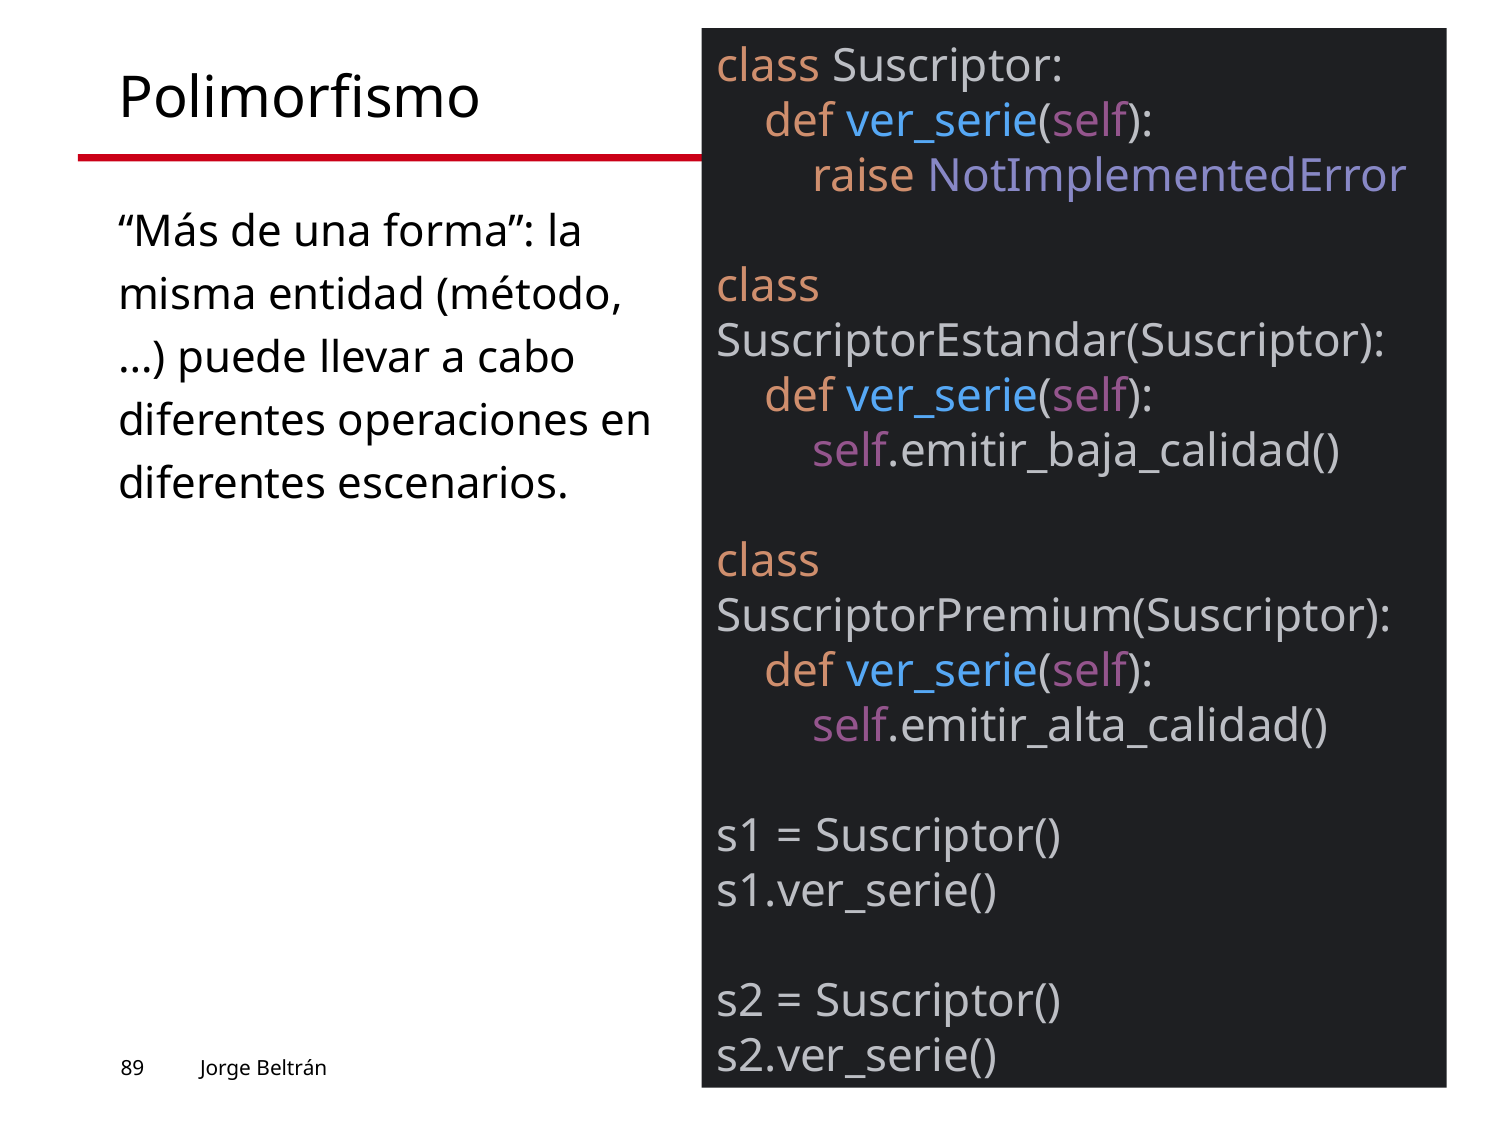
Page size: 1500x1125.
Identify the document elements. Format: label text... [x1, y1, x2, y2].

title Polimorfismo [103, 59, 701, 138]
list “Más de una forma”: la misma entidad (método,…) puede llevar a cabo diferentes operaciones en diferentes escenarios. [103, 185, 682, 1014]
text_box class Suscriptor: def ver_serie(self): raise NotImplementedError class SuscriptorEstandar(Suscriptor): def ver_serie(self): self.emitir_baja_calidad() class SuscriptorPremium(Suscriptor): def ver_serie(self): self.emitir_alta_calidad() s1 = Suscriptor() s1.ver_serie() s2 = Suscriptor() s2.ver_serie() [701, 28, 1447, 1088]
